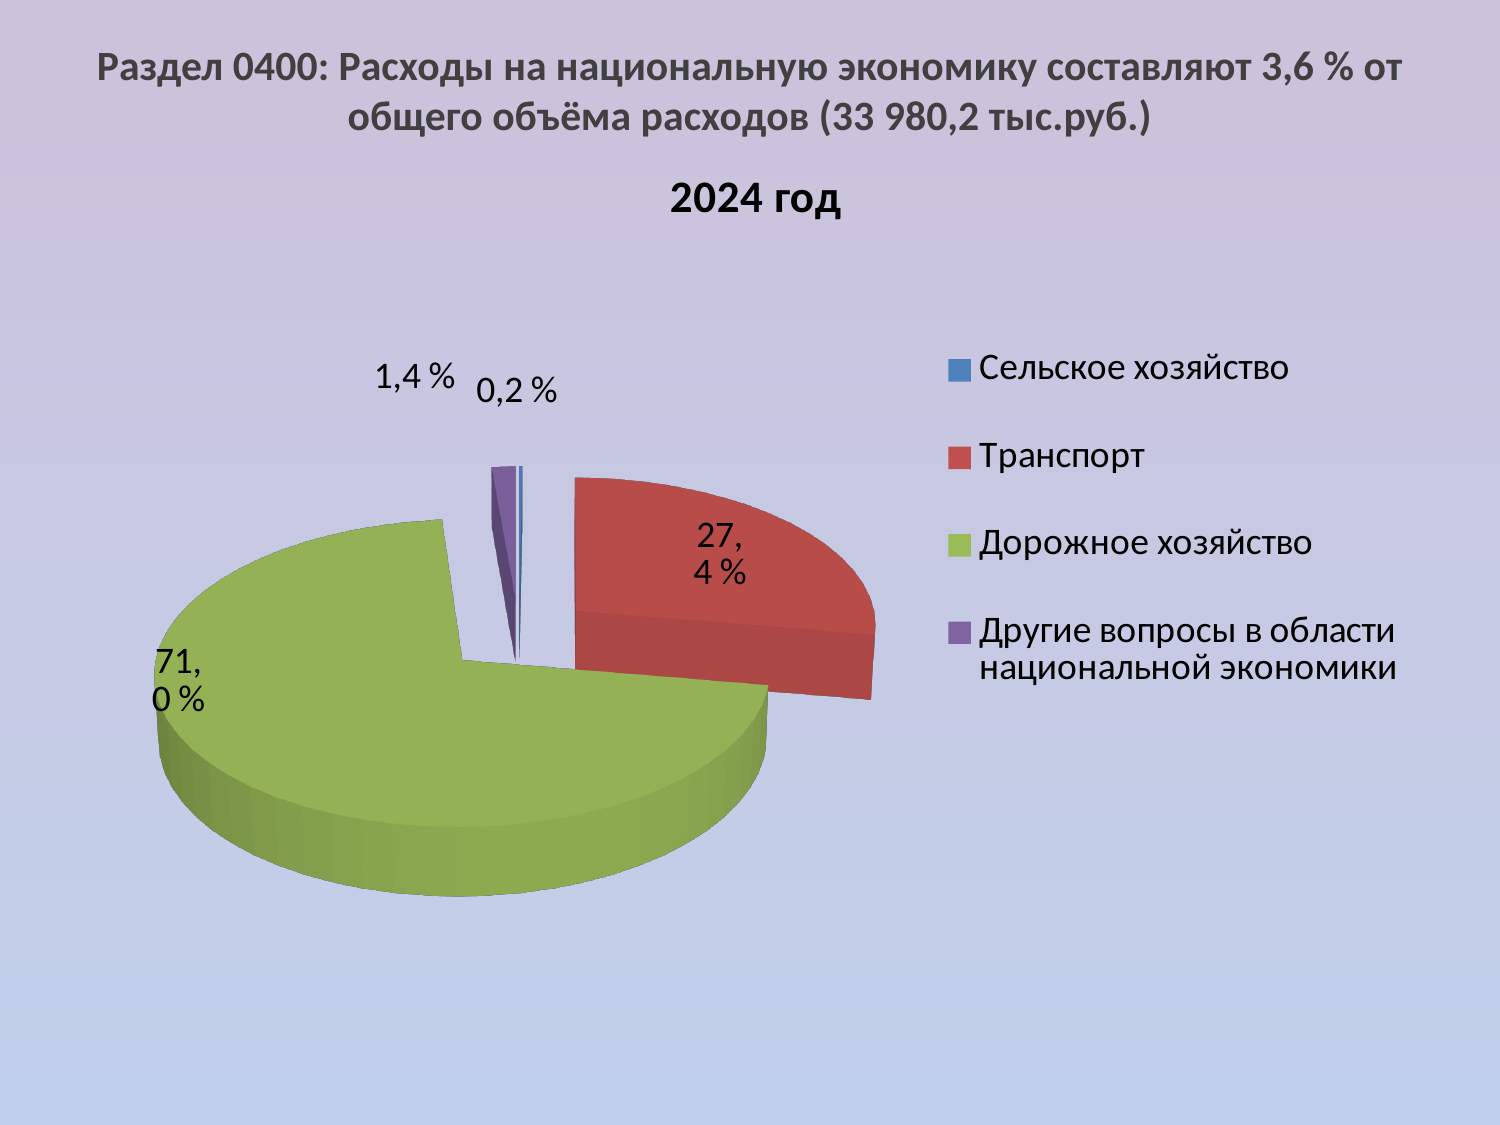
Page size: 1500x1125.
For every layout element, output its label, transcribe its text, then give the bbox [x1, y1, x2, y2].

chart [29, 136, 1483, 1107]
subtitle Раздел 0400: Расходы на национальную экономику составляют 3,6 % от общего объёма расходов (33 980,2 тыс.руб.) [41, 30, 1459, 114]
